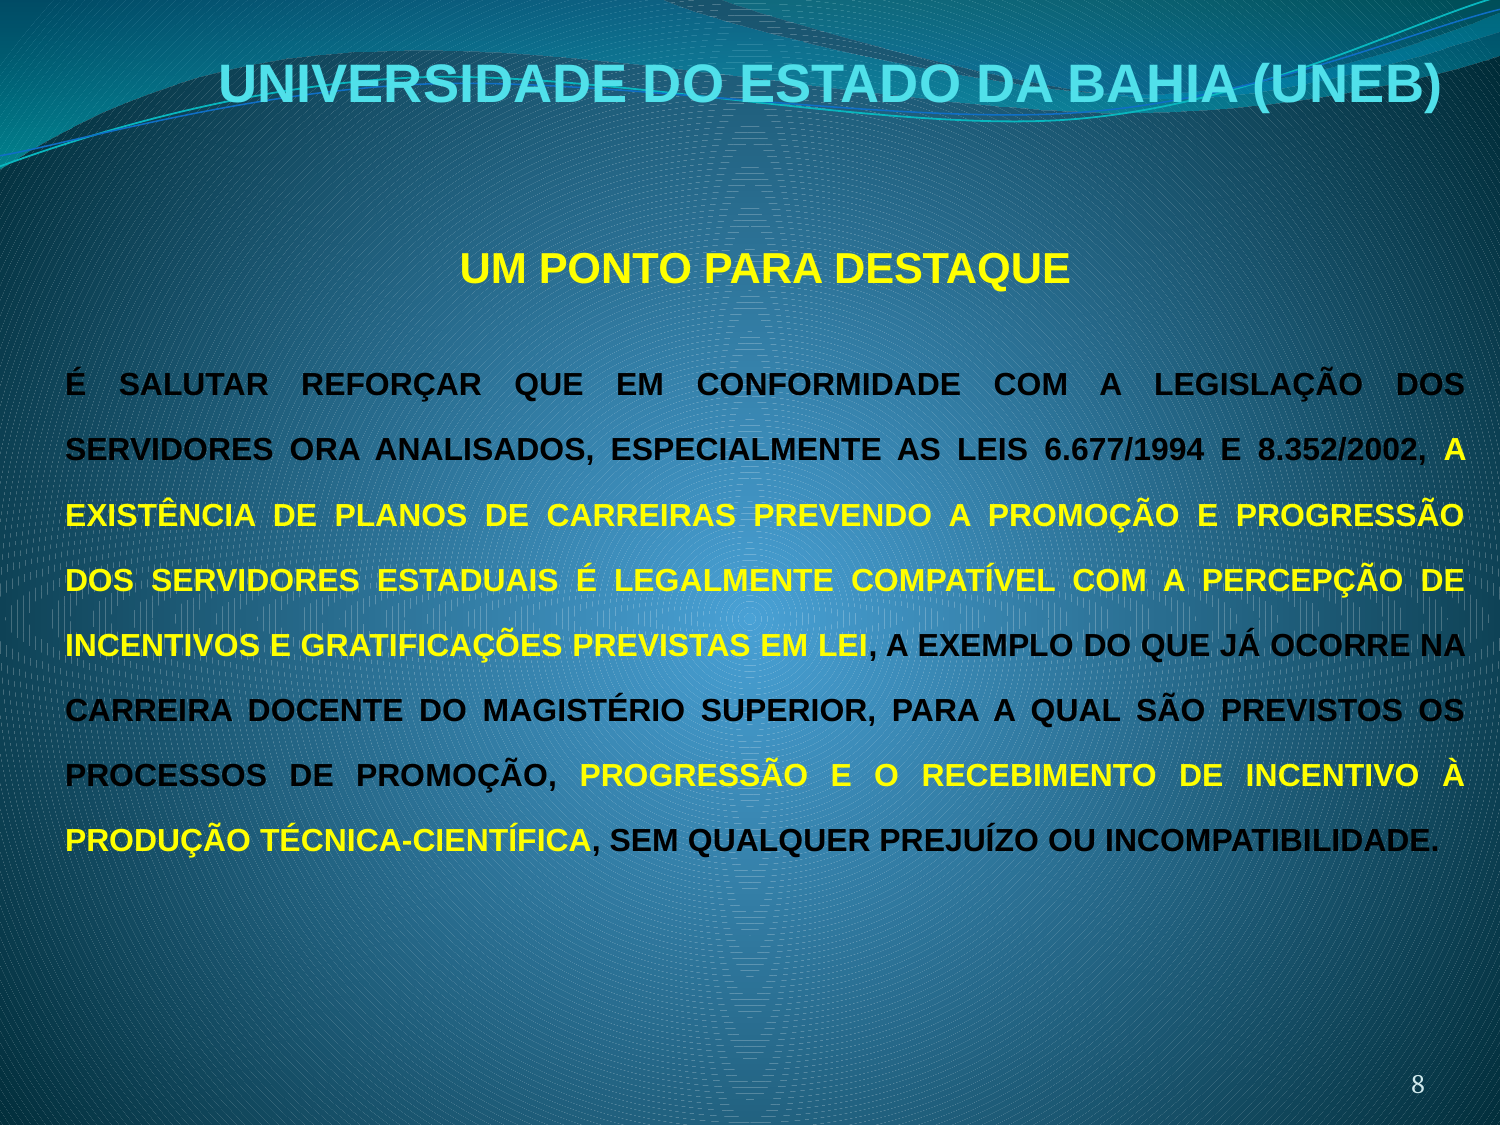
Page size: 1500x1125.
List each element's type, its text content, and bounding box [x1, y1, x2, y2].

title UNIVERSIDADE DO ESTADO DA BAHIA (UNEB) [41, 30, 1447, 114]
subtitle UM PONTO PARA DESTAQUE É SALUTAR REFORÇAR QUE EM CONFORMIDADE COM A LEGISLAÇÃO DOS SERVIDORES ORA ANALISADOS, ESPECIALMENTE AS LEIS 6.677/1994 E 8.352/2002, A EXISTÊNCIA DE PLANOS DE CARREIRAS PREVENDO A PROMOÇÃO E PROGRESSÃO DOS SERVIDORES ESTADUAIS É LEGALMENTE COMPATÍVEL COM A PERCEPÇÃO DE INCENTIVOS E GRATIFICAÇÕES PREVISTAS EM LEI, A EXEMPLO DO QUE JÁ OCORRE NA CARREIRA DOCENTE DO MAGISTÉRIO SUPERIOR, PARA A QUAL SÃO PREVISTOS OS PROCESSOS DE PROMOÇÃO, PROGRESSÃO E O RECEBIMENTO DE INCENTIVO À PRODUÇÃO TÉCNICA-CIENTÍFICA, SEM QUALQUER PREJUÍZO OU INCOMPATIBILIDADE. [64, 196, 1471, 1083]
slide_number 8 [1299, 1042, 1425, 1103]
